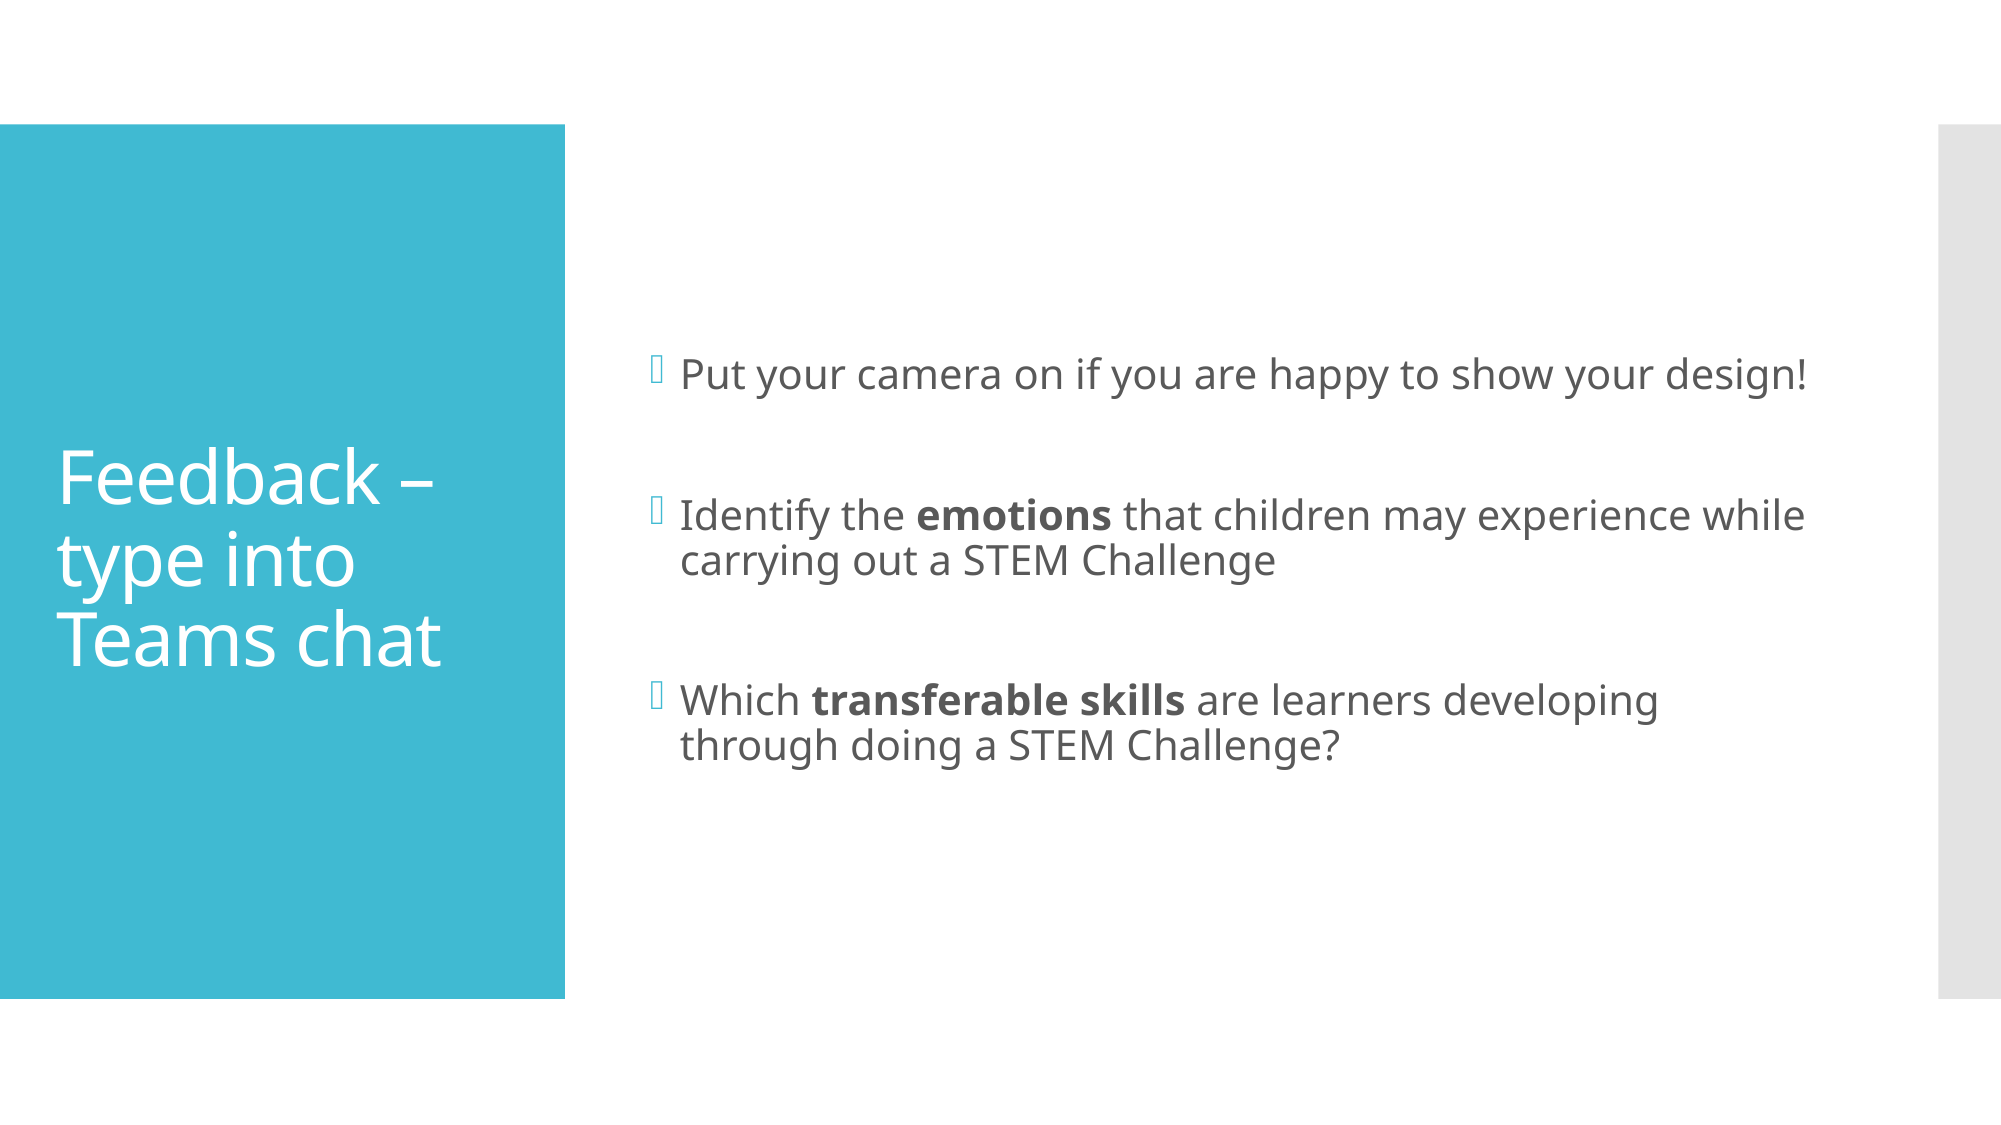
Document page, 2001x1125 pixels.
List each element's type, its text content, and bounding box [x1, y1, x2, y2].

list Put your camera on if you are happy to show your design! Identify the emotions that children may experience while carrying out a STEM Challenge Which transferable skills are learners developing through doing a STEM Challenge? [634, 141, 1835, 982]
title Feedback – type into Teams chat [41, 184, 525, 940]
